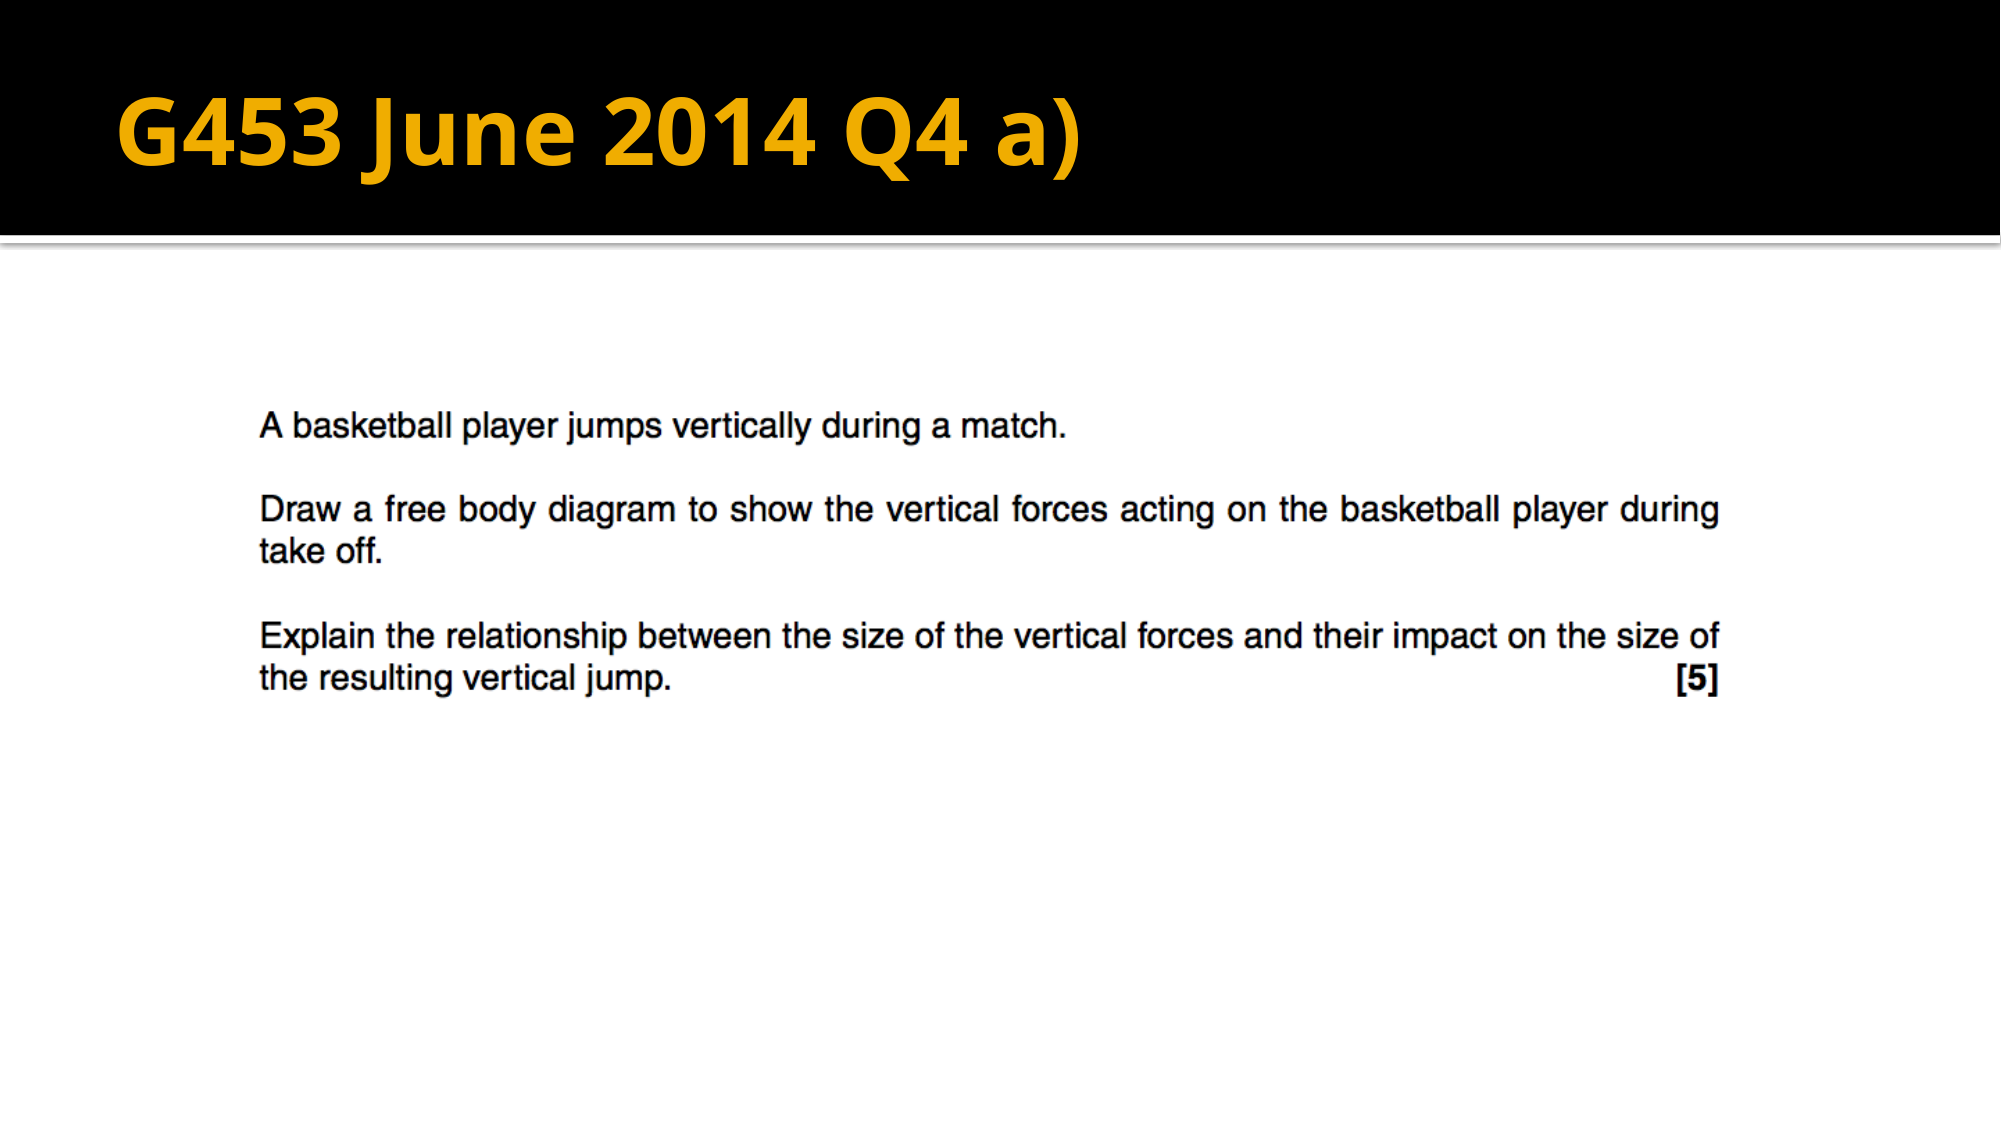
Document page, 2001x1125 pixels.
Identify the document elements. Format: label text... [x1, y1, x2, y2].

picture [249, 378, 1750, 736]
title G453 June 2014 Q4 a) [99, 25, 1900, 231]
